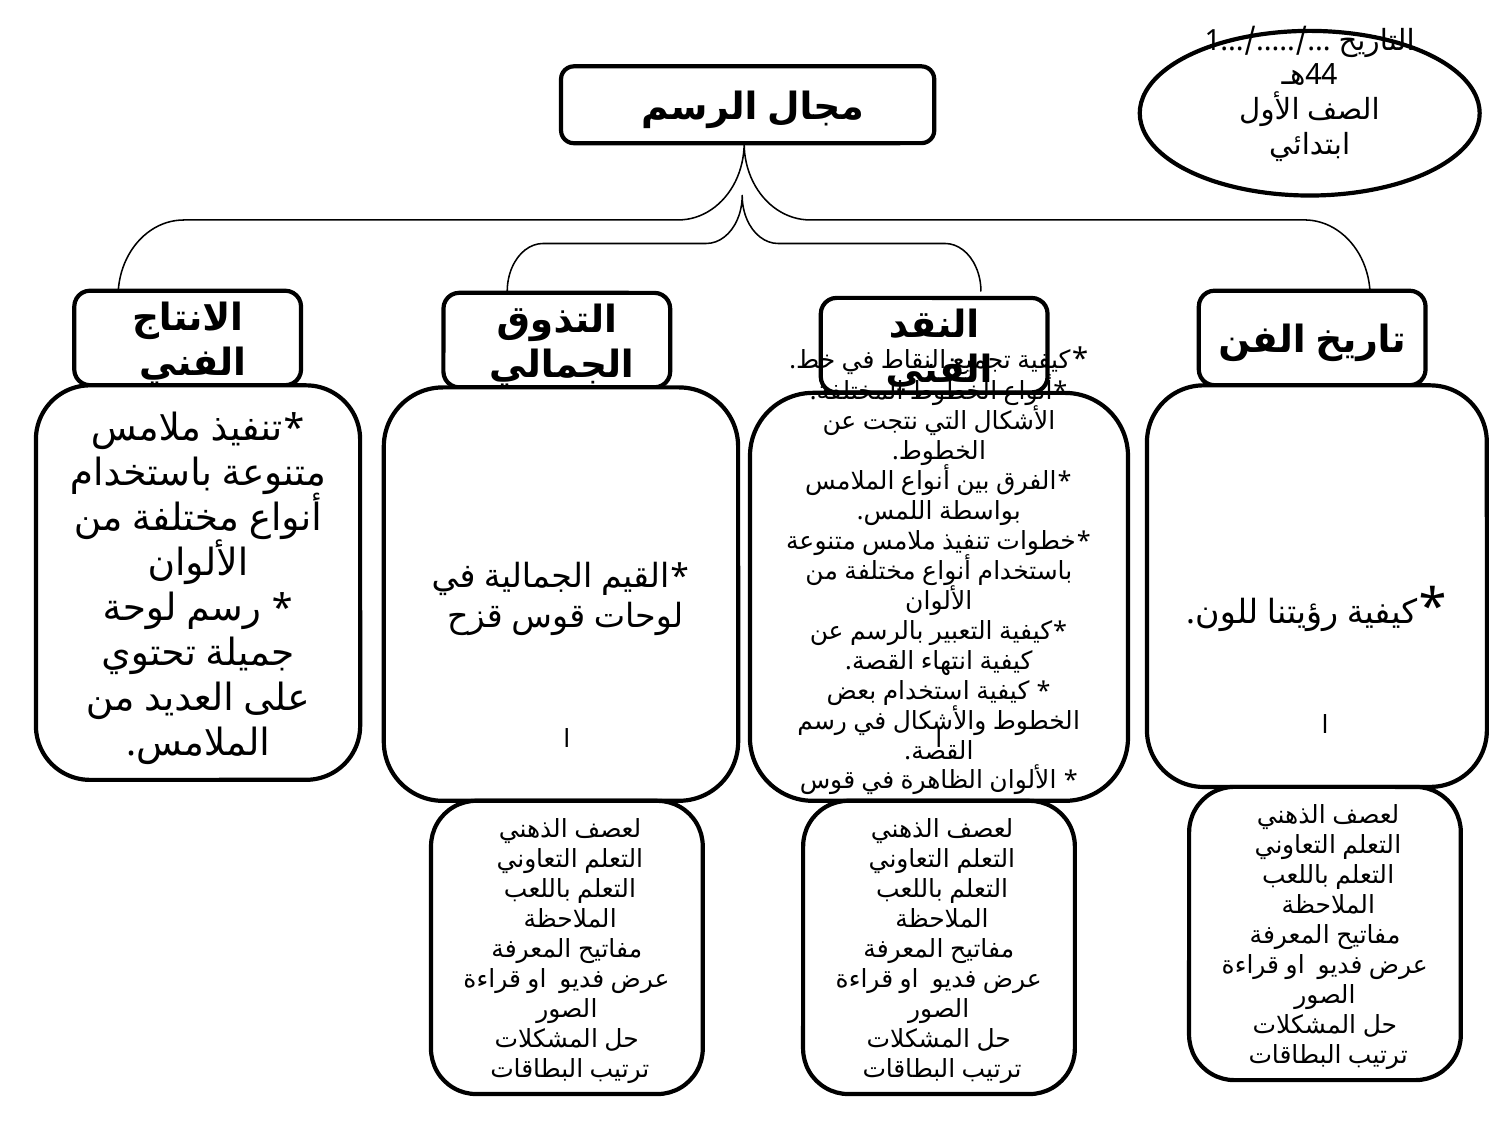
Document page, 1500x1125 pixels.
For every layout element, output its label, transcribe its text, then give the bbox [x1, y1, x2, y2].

text_box ا لعصف الذهني التعلم التعاوني التعلم باللعب الملاحظة مفاتيح المعرفة عرض فديو او قراءة الصور حل المشكلات ترتيب البطاقات [800, 798, 1077, 1097]
text_box [117, 146, 1371, 297]
text_box الانتاج الفني [72, 288, 304, 384]
text_box التاريخ .../...../...144هـ الصف الأول ابتدائي [1137, 28, 1482, 198]
text_box *كيفية رؤيتنا للون. [1144, 383, 1489, 790]
text_box ا لعصف الذهني التعلم التعاوني التعلم باللعب الملاحظة مفاتيح المعرفة عرض فديو او قراءة الصور حل المشكلات ترتيب البطاقات [428, 798, 705, 1097]
text_box تاريخ الفن [1196, 288, 1428, 383]
text_box *تنفيذ ملامس متنوعة باستخدام أنواع مختلفة من الألوان * رسم لوحة جميلة تحتوي على العديد من الملامس. [33, 383, 363, 782]
text_box مجال الرسم [558, 64, 937, 146]
text_box [506, 194, 982, 292]
text_box التذوق الجمالي [441, 290, 673, 385]
text_box *القيم الجمالية في لوحات قوس قزح [381, 385, 741, 803]
text_box ا لعصف الذهني التعلم التعاوني التعلم باللعب الملاحظة مفاتيح المعرفة عرض فديو او قراءة الصور حل المشكلات ترتيب البطاقات [1186, 784, 1463, 1083]
text_box *كيفية تجميع النقاط في خط. *أنواع الخطوط المختلفة. الأشكال التي نتجت عن الخطوط. *الفرق بين أنواع الملامس بواسطة اللمس. *خطوات تنفيذ ملامس متنوعة باستخدام أنواع مختلفة من الألوان *كيفية التعبير بالرسم عن كيفية انتهاء القصة. * كيفية استخدام بعض الخطوط والأشكال في رسم القصة. * الألوان الظاهرة في قوس قزح. وقت ظهور هذه الألوان. [747, 390, 1131, 803]
text_box النقد الفني [818, 295, 1050, 390]
